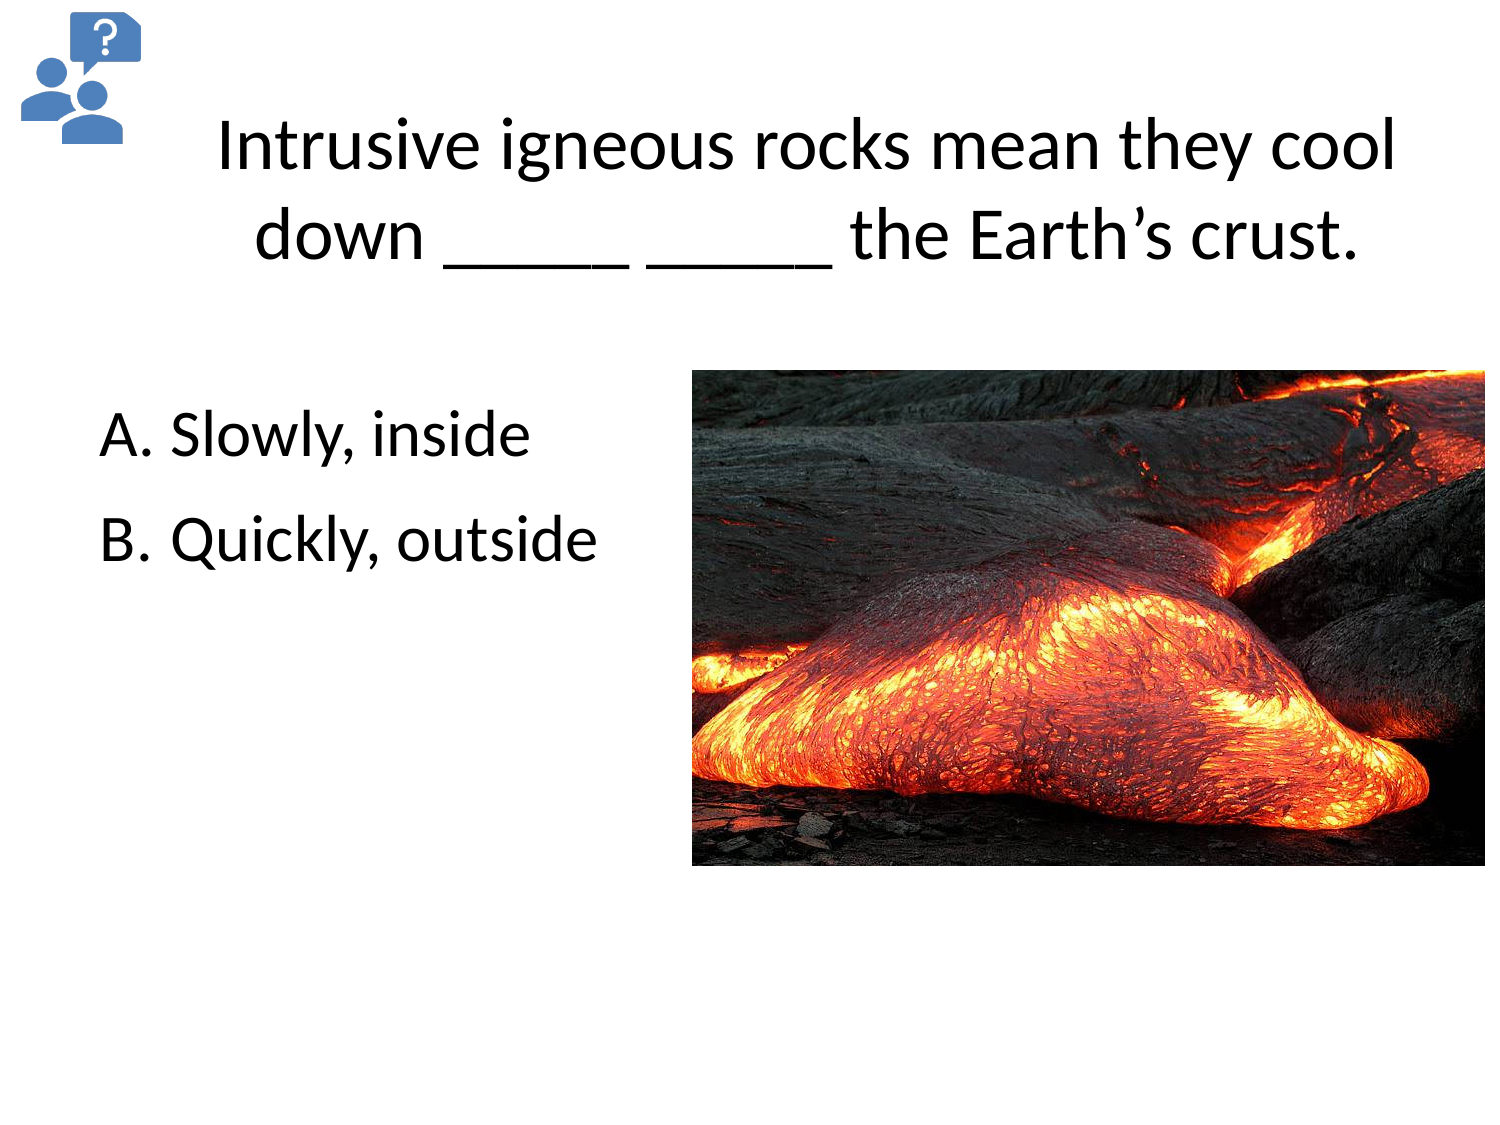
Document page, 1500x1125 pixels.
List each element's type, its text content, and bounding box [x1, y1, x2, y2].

text_box Intrusive igneous rocks mean they cool down _____ _____ the Earth’s crust. [161, 86, 1455, 282]
text_box [0, 0, 162, 157]
picture [691, 369, 1485, 866]
text_box Slowly, inside Quickly, outside [80, 370, 689, 860]
